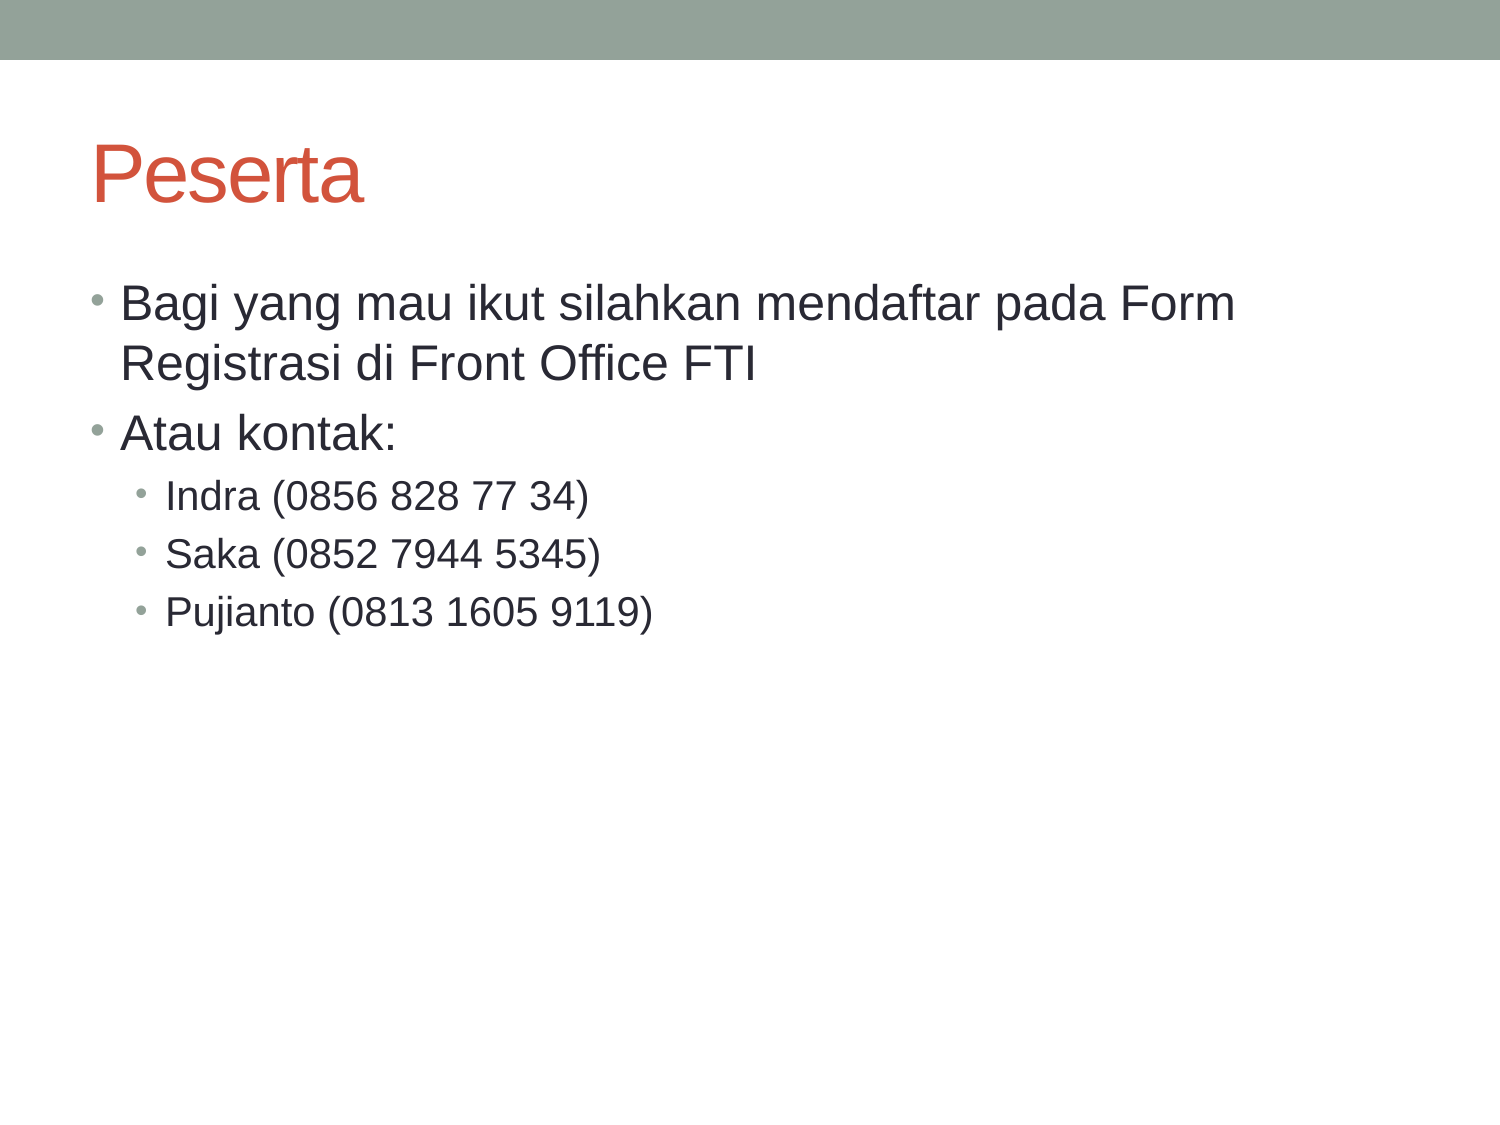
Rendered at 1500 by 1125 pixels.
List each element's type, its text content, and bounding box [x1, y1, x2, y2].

list Bagi yang mau ikut silahkan mendaftar pada Form Registrasi di Front Office FTI Atau kontak: Indra (0856 828 77 34) Saka (0852 7944 5345) Pujianto (0813 1605 9119) [75, 262, 1425, 1063]
title Peserta [75, 87, 1425, 250]
